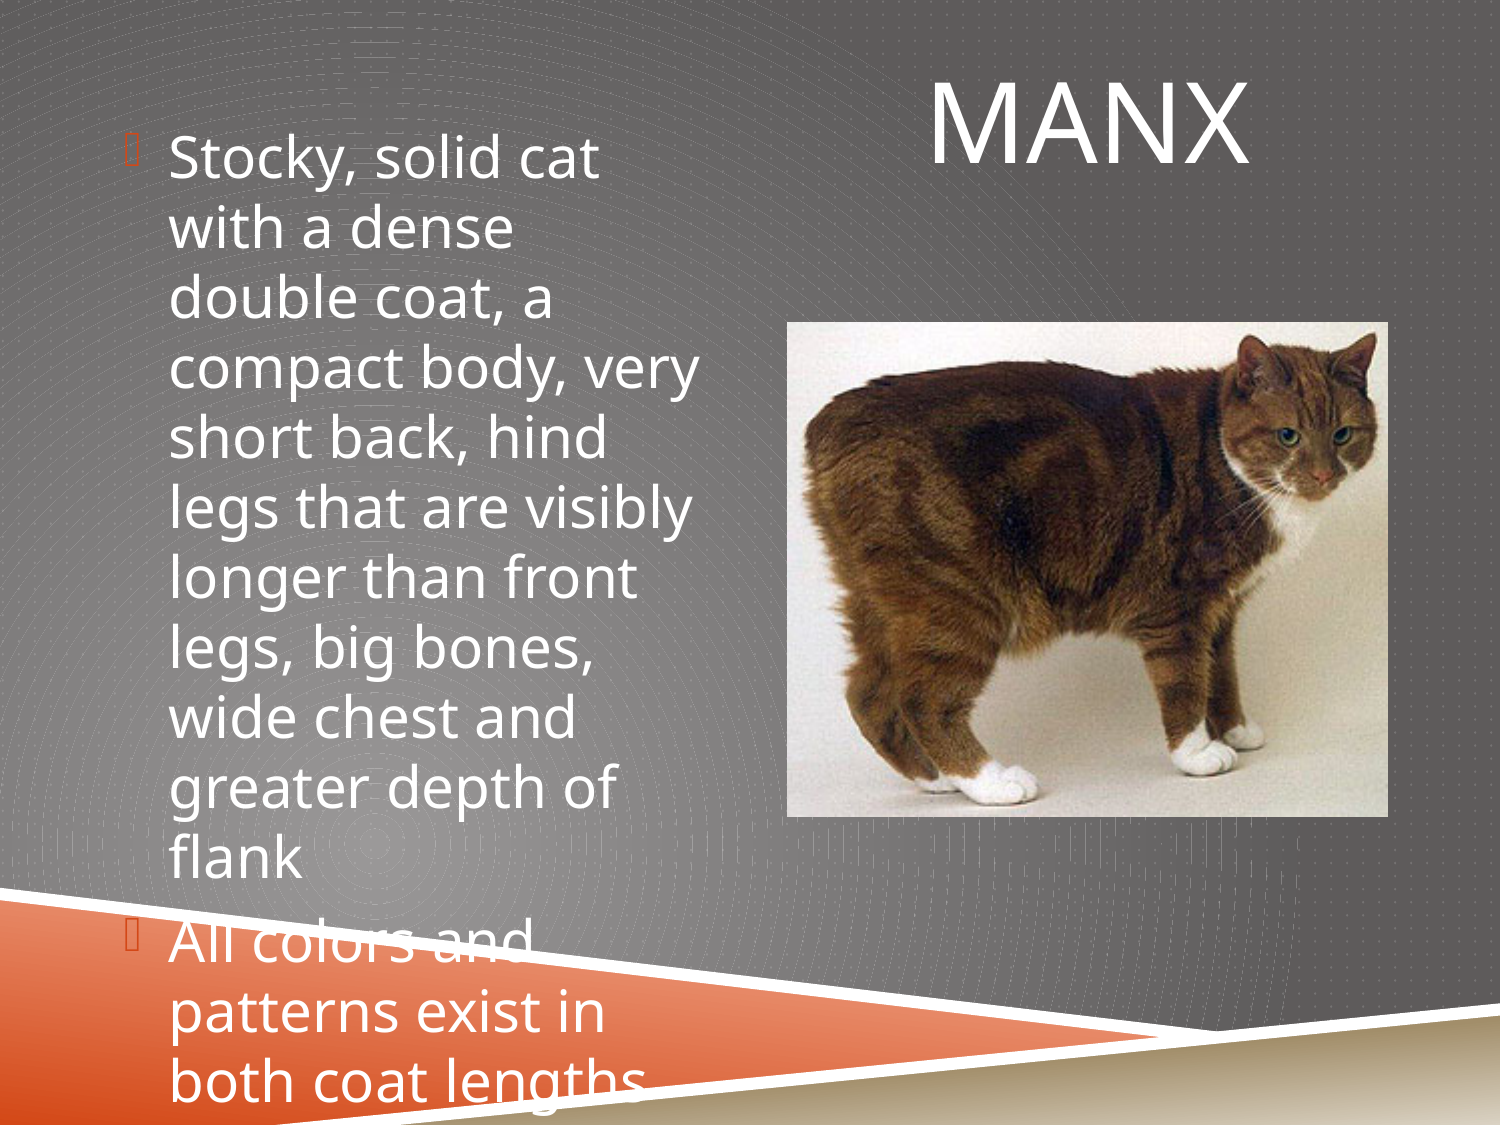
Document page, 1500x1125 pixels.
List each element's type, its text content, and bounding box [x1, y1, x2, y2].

list Stocky, solid cat with a dense double coat, a compact body, very short back, hind legs that are visibly longer than front legs, big bones, wide chest and greater depth of flank All colors and patterns exist in both coat lengths [112, 112, 713, 749]
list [787, 322, 1388, 818]
title Manx [675, 24, 1500, 213]
